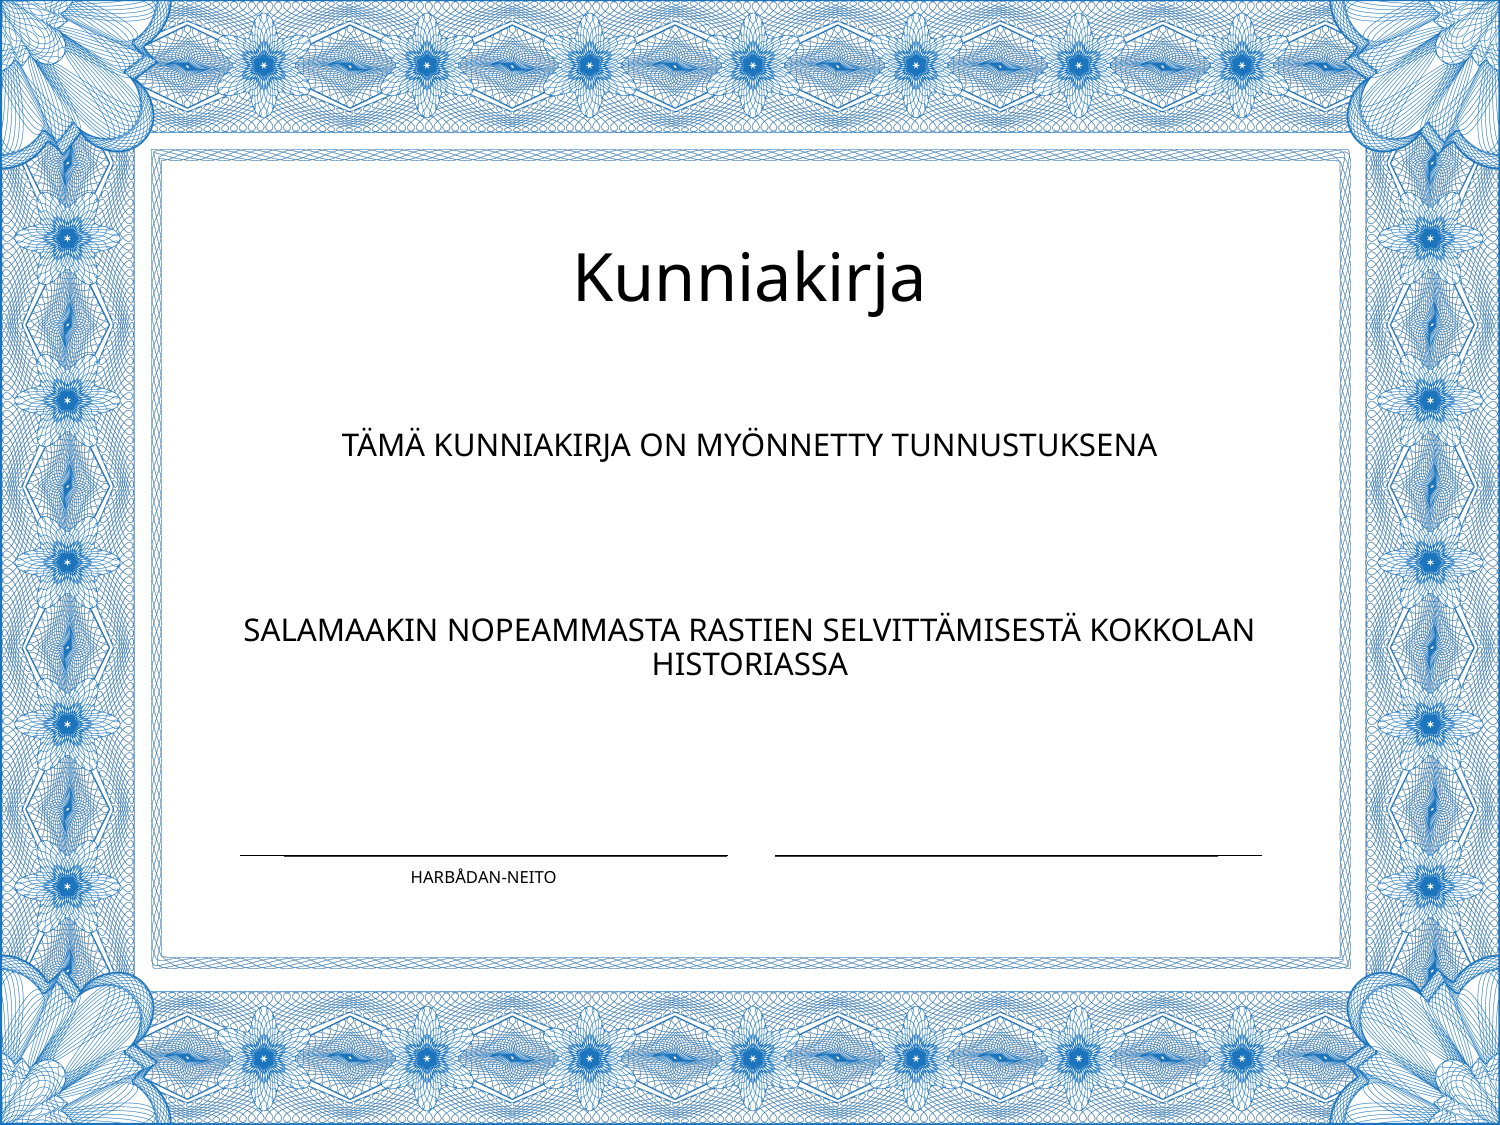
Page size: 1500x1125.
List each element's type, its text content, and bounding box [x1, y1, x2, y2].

list Tämä kunniakirja on myönnetty tunnustuksena [162, 420, 1338, 474]
list Harbådan-neito [240, 855, 728, 900]
list Kunniakirja [162, 240, 1338, 319]
picture [0, 0, 1500, 1125]
list Salamaakin nopeammasta rastien selvittämisestä kokkolan historiassa [162, 621, 1338, 676]
